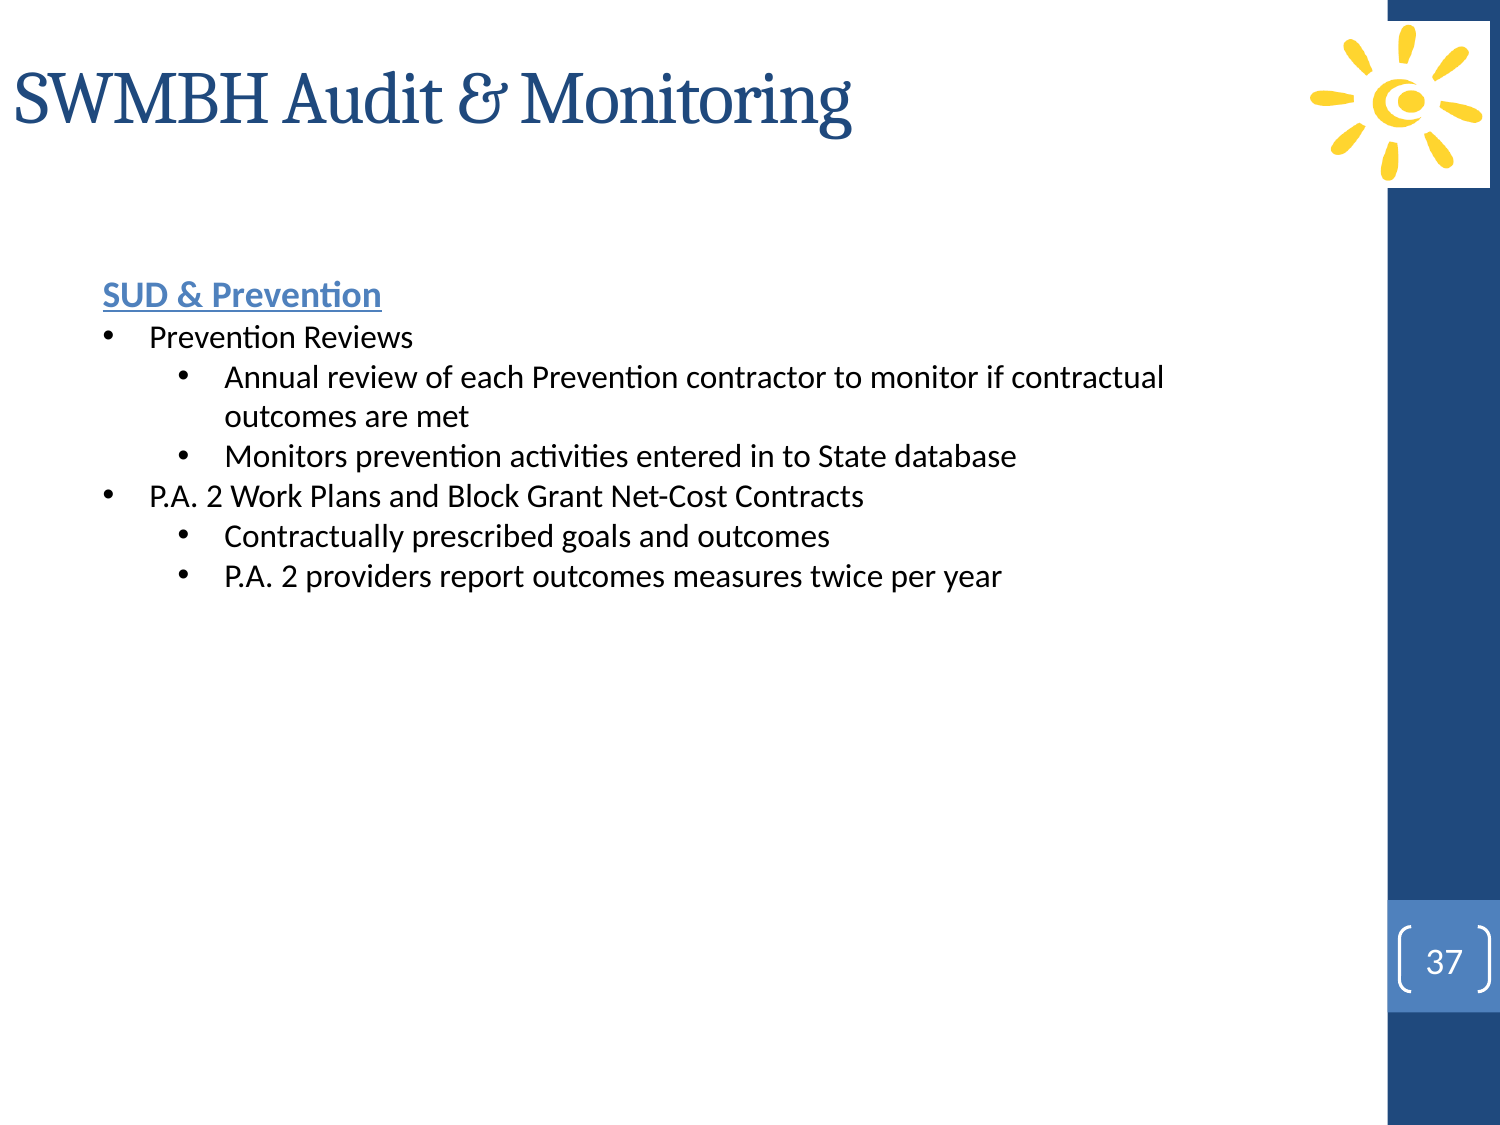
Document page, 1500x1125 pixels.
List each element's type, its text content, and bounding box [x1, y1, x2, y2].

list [1299, 21, 1490, 188]
title SWMBH Audit & Monitoring [0, 0, 1251, 188]
text_box SUD & Prevention Prevention Reviews Annual review of each Prevention contractor to monitor if contractual outcomes are met Monitors prevention activities entered in to State database P.A. 2 Work Plans and Block Grant Net-Cost Contracts Contractually prescribed goals and outcomes P.A. 2 providers report outcomes measures twice per year [87, 262, 1201, 602]
slide_number 37 [1397, 925, 1492, 994]
